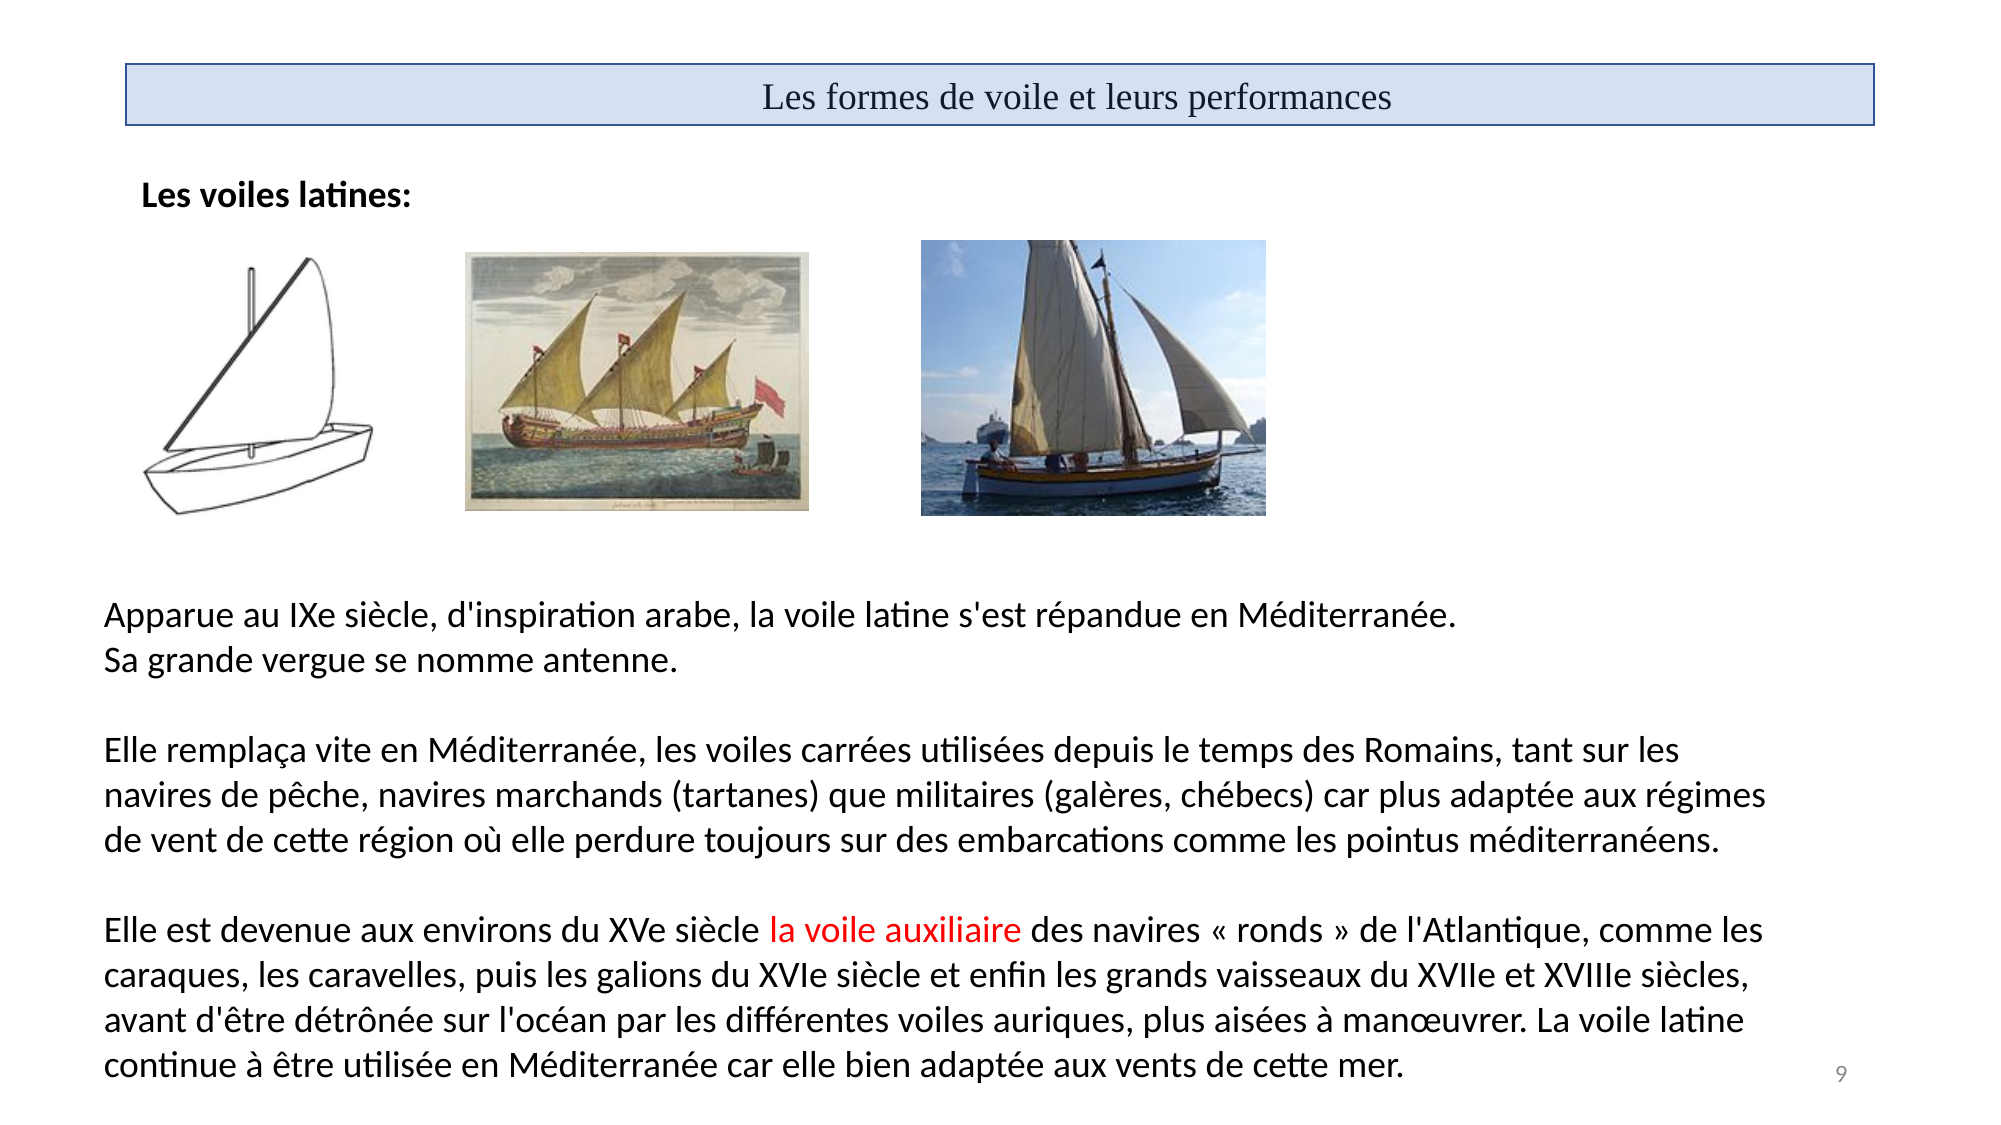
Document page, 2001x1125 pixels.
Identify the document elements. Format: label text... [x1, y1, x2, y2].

picture [921, 240, 1266, 516]
slide_number 9 [1412, 1042, 1863, 1103]
text_box Les voiles latines: [126, 162, 428, 223]
text_box Apparue au IXe siècle, d'inspiration arabe, la voile latine s'est répandue en Méditerranée. Sa grande vergue se nomme antenne. Elle remplaça vite en Méditerranée, les voiles carrées utilisées depuis le temps des Romains, tant sur les navires de pêche, navires marchands (tartanes) que militaires (galères, chébecs) car plus adaptée aux régimes de vent de cette région où elle perdure toujours sur des embarcations comme les pointus méditerranéens. Elle est devenue aux environs du XVe siècle la voile auxiliaire des navires « ronds » de l'Atlantique, comme les caraques, les caravelles, puis les galions du XVIe siècle et enfin les grands vaisseaux du XVIIe et XVIIIe siècles, avant d'être détrônée sur l'océan par les différentes voiles auriques, plus aisées à manœuvrer. La voile latine continue à être utilisée en Méditerranée car elle bien adaptée aux vents de cette mer. [89, 582, 1803, 1093]
picture [125, 257, 384, 516]
text_box [126, 577, 1874, 818]
picture [465, 252, 809, 511]
text_box [125, 63, 1875, 126]
